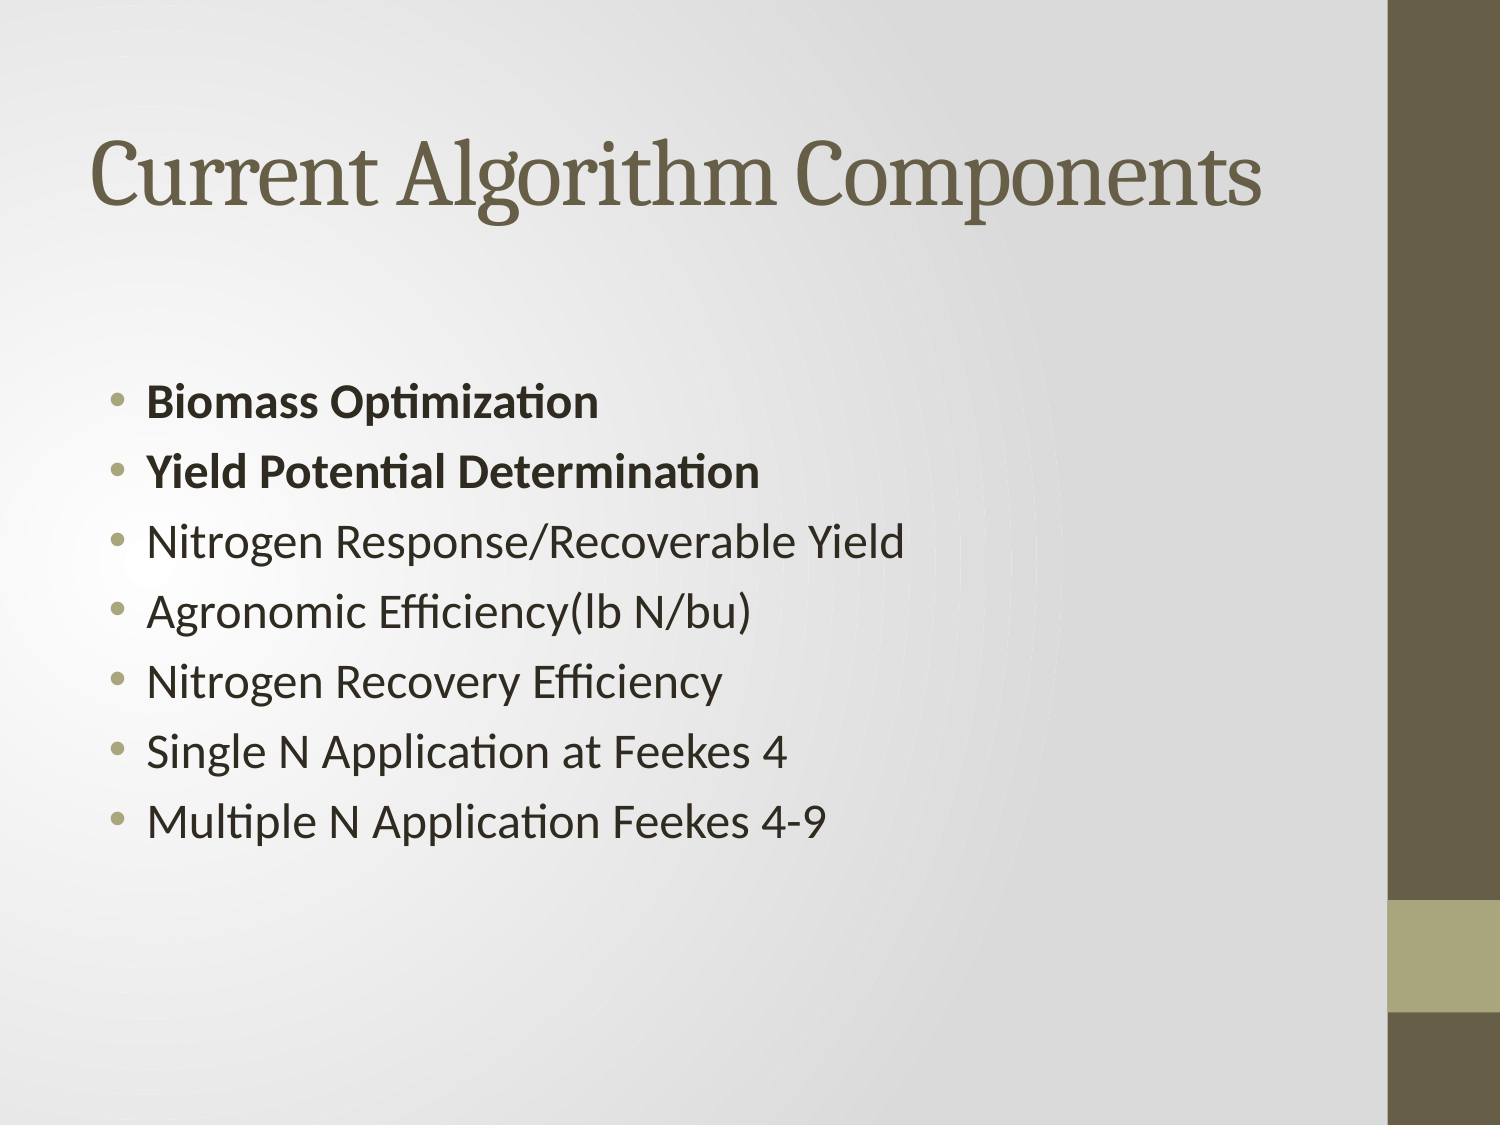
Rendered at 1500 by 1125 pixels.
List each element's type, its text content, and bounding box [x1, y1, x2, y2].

title Current Algorithm Components [75, 45, 1325, 289]
list Biomass Optimization Yield Potential Determination Nitrogen Response/Recoverable Yield Agronomic Efficiency(lb N/bu) Nitrogen Recovery Efficiency Single N Application at Feekes 4 Multiple N Application Feekes 4-9 [75, 361, 1325, 893]
